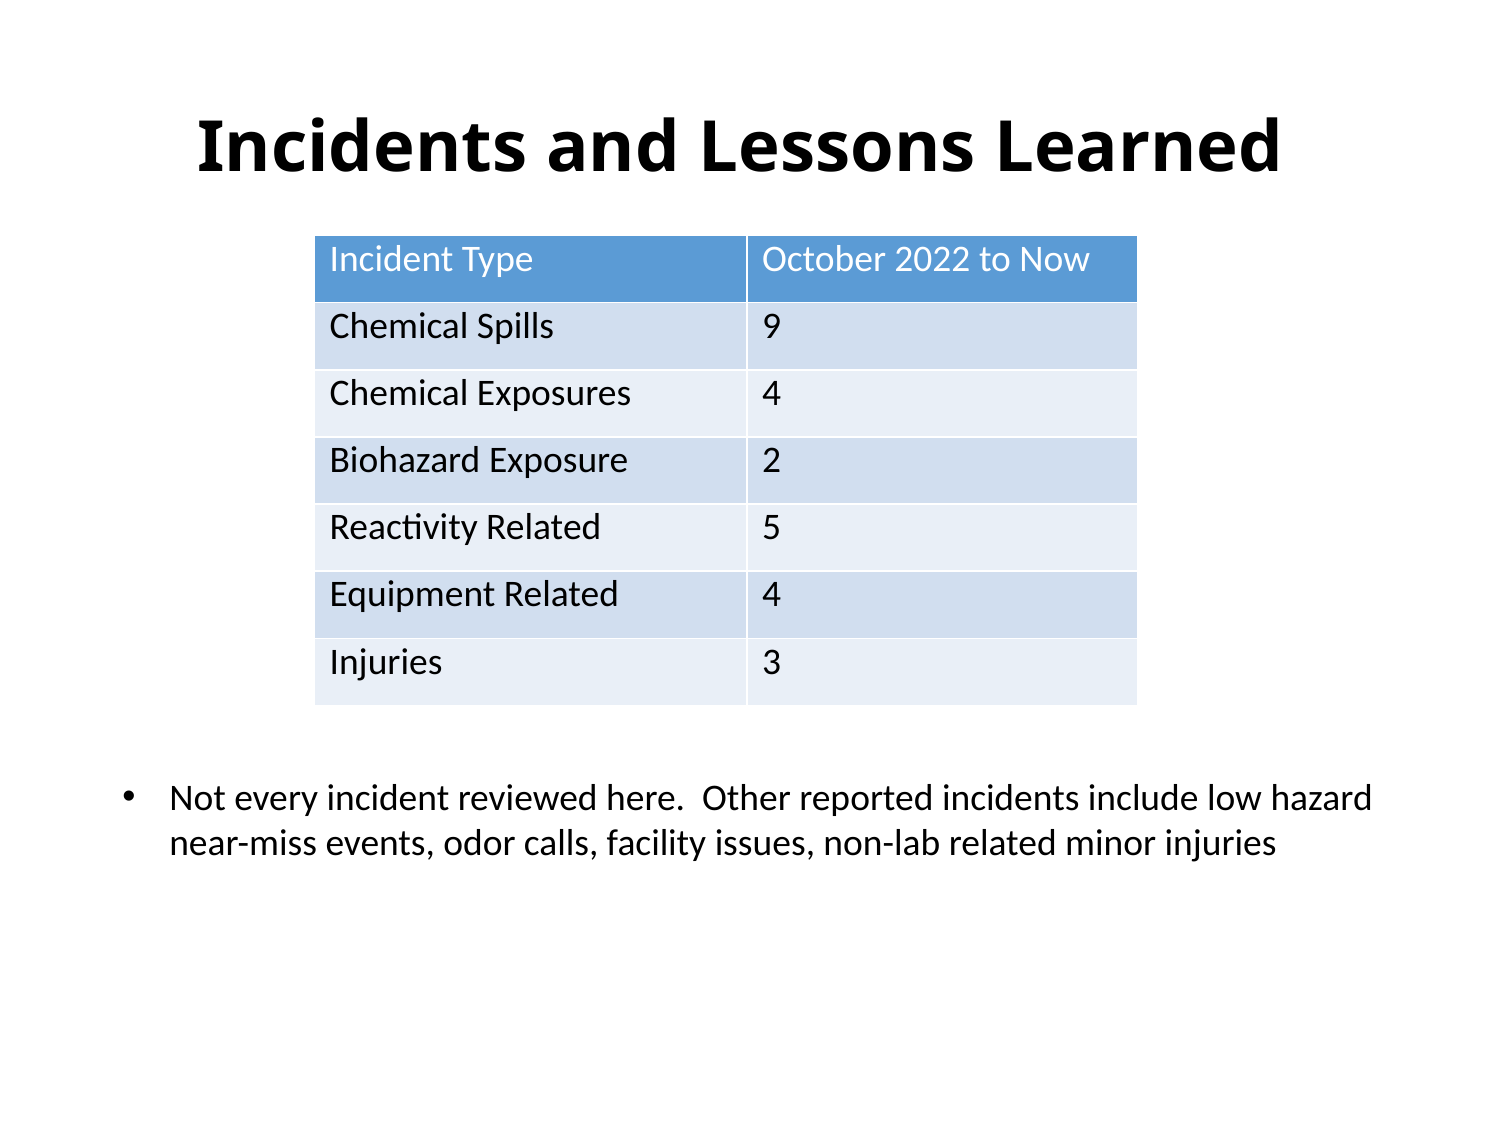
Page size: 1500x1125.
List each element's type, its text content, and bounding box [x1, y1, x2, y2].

table_cell 9 [748, 303, 1137, 369]
table_cell 3 [748, 639, 1137, 705]
text_box Not every incident reviewed here. Other reported incidents include low hazard near-miss events, odor calls, facility issues, non-lab related minor injuries [107, 765, 1447, 916]
table_cell Biohazard Exposure [315, 438, 746, 503]
table_cell 5 [748, 505, 1137, 570]
table_cell Equipment Related [315, 572, 746, 638]
table_header October 2022 to Now [748, 236, 1137, 302]
table_cell 4 [748, 572, 1137, 638]
table_cell 4 [748, 371, 1137, 436]
table_cell Chemical Exposures [315, 371, 746, 436]
table_cell Chemical Spills [315, 303, 746, 369]
text_box Incidents and Lessons Learned [94, 45, 1388, 196]
table_cell Reactivity Related [315, 505, 746, 570]
table_cell 2 [748, 438, 1137, 503]
table_header Incident Type [315, 236, 746, 302]
table_cell Injuries [315, 639, 746, 705]
